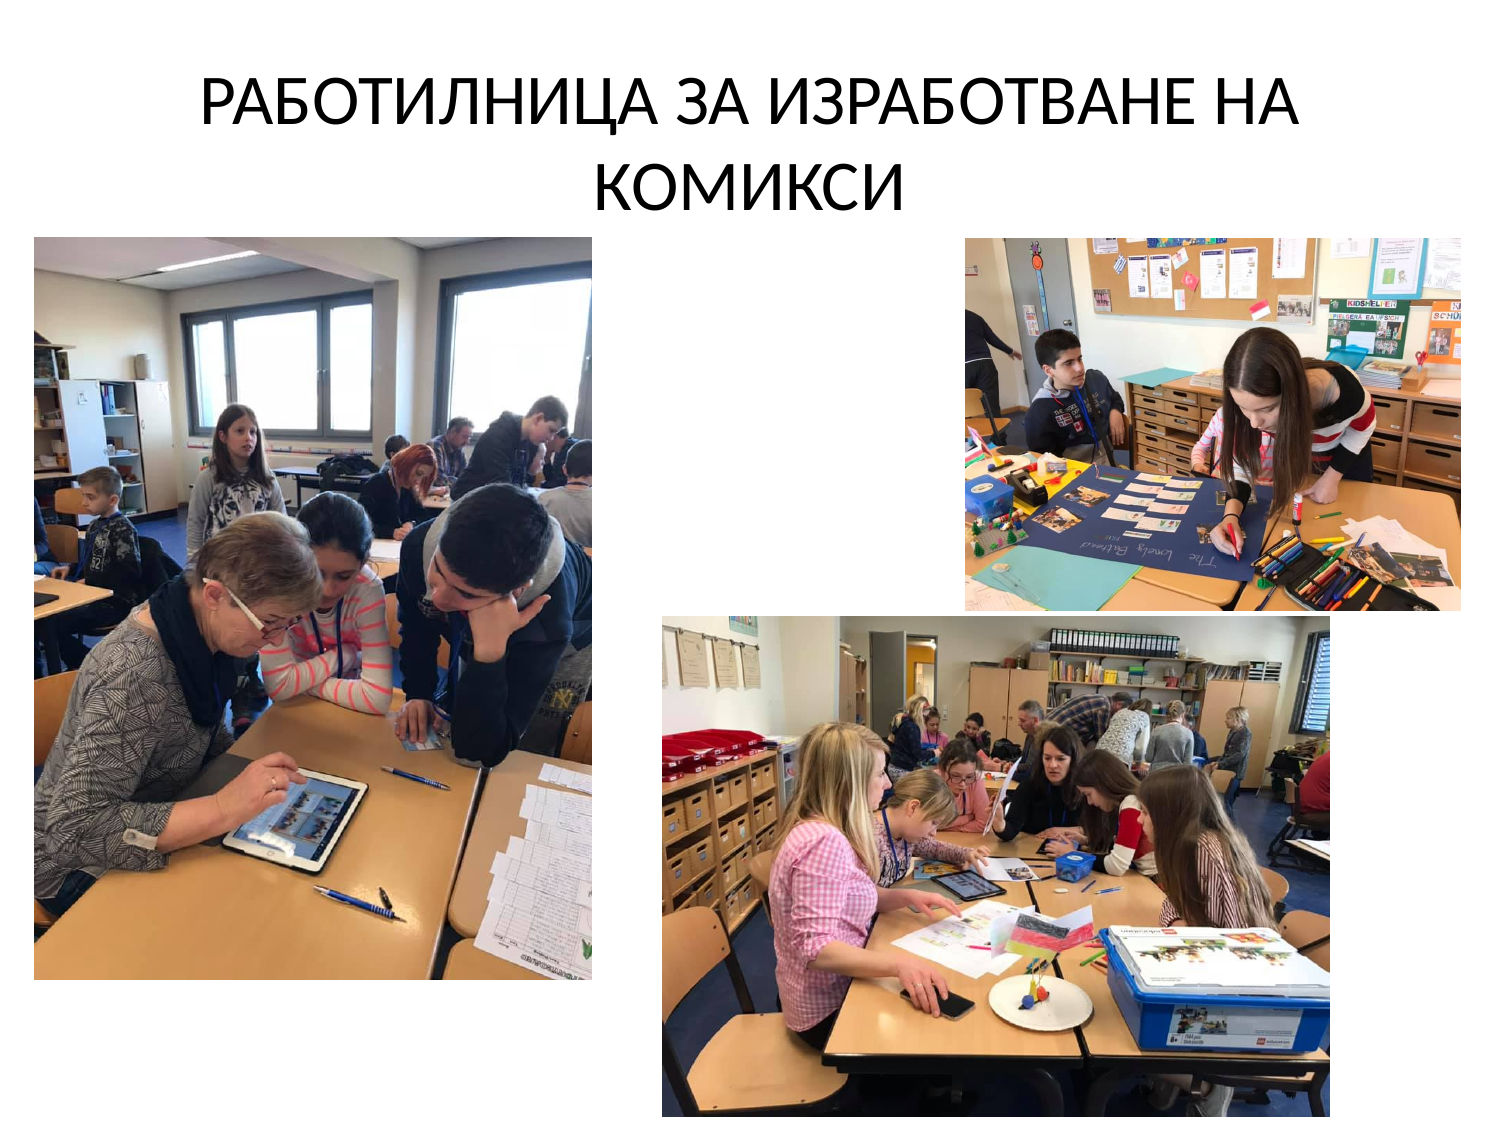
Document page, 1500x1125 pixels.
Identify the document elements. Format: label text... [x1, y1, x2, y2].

title РАБОТИЛНИЦА ЗА ИЗРАБОТВАНЕ НА КОМИКСИ [75, 45, 1425, 233]
picture [662, 616, 1330, 1118]
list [964, 238, 1462, 611]
picture [34, 237, 592, 980]
